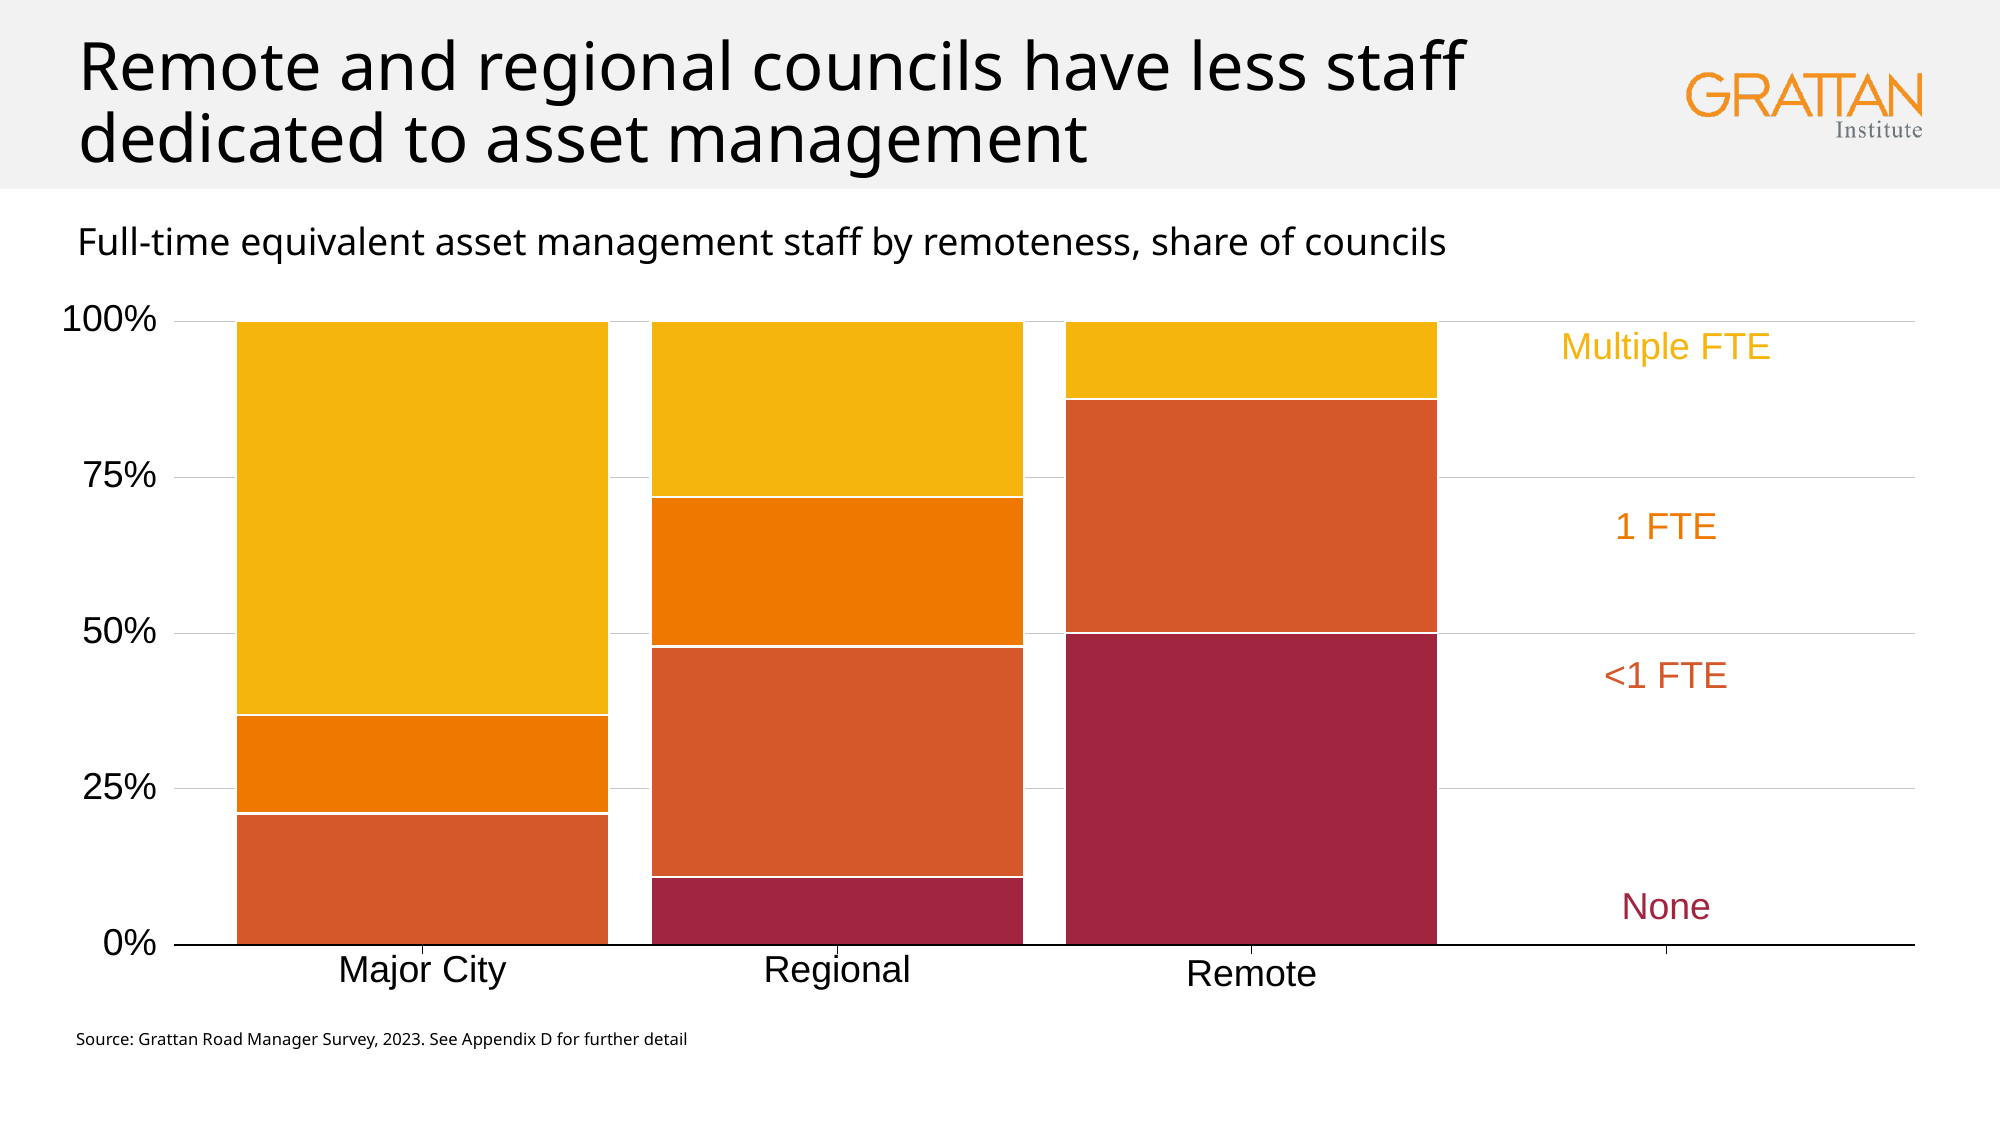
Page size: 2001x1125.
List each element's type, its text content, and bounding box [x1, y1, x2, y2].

title Remote and regional councils have less staff dedicated to asset management [63, 60, 1645, 149]
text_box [60, 296, 1934, 1000]
list Full-time equivalent asset management staff by remoteness, share of councils [62, 215, 1932, 271]
list Source: Grattan Road Manager Survey, 2023. See Appendix D for further detail [60, 1023, 1810, 1099]
